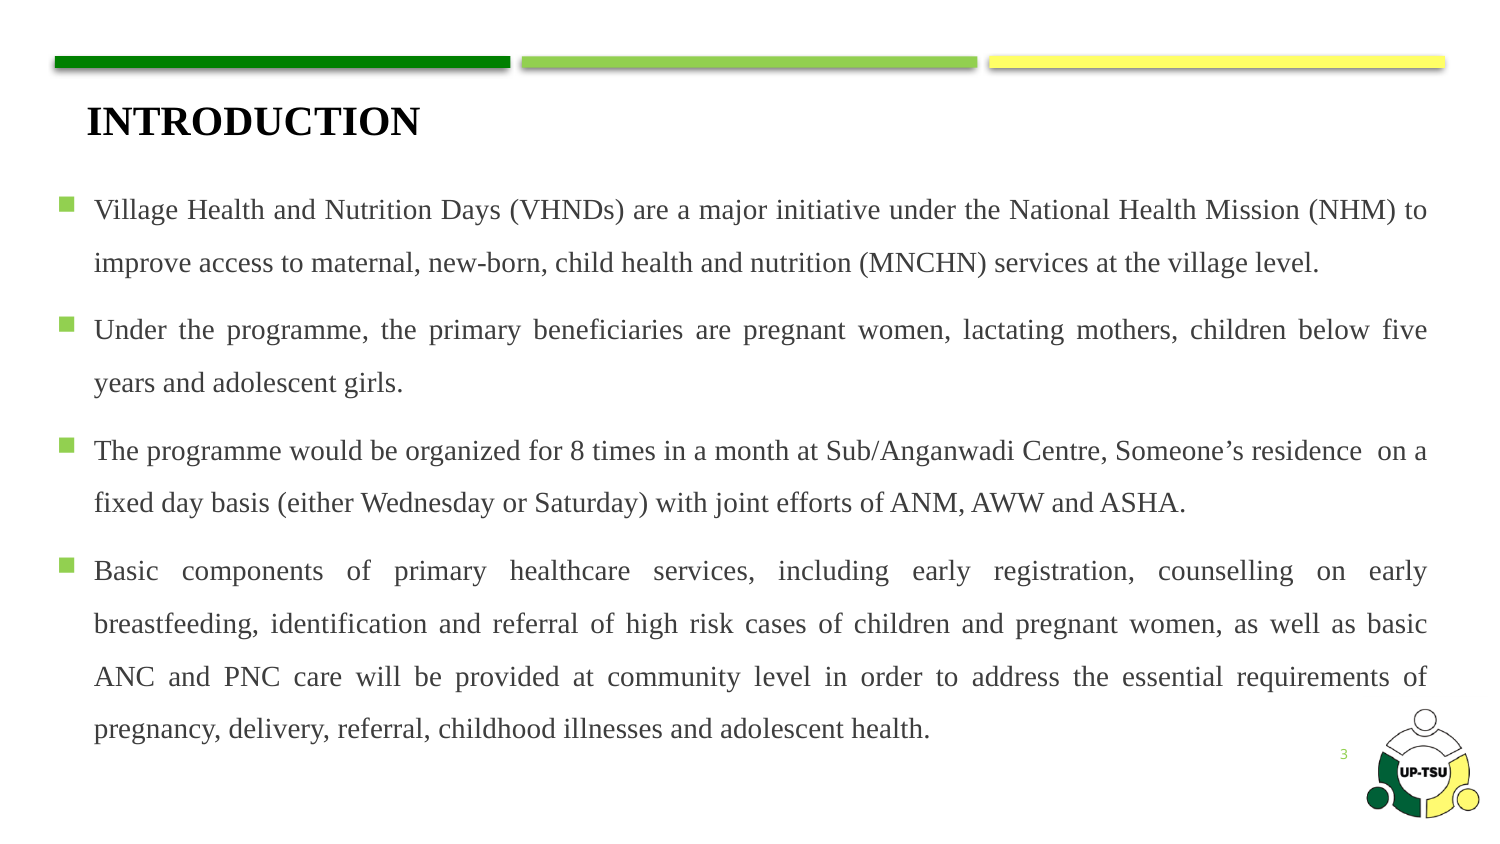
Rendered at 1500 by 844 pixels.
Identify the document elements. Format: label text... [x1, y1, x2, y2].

title Introduction [71, 86, 1429, 151]
list Village Health and Nutrition Days (VHNDs) are a major initiative under the National Health Mission (NHM) to improve access to maternal, new-born, child health and nutrition (MNCHN) services at the village level. Under the programme, the primary beneficiaries are pregnant women, lactating mothers, children below five years and adolescent girls. The programme would be organized for 8 times in a month at Sub/Anganwadi Centre, Someone’s residence on a fixed day basis (either Wednesday or Saturday) with joint efforts of ANM, AWW and ASHA. Basic components of primary healthcare services, including early registration, counselling on early breastfeeding, identification and referral of high risk cases of children and pregnant women, as well as basic ANC and PNC care will be provided at community level in order to address the essential requirements of pregnancy, delivery, referral, childhood illnesses and adolescent health. [41, 151, 1445, 831]
slide_number 3 [1298, 732, 1364, 778]
picture [1363, 696, 1488, 844]
